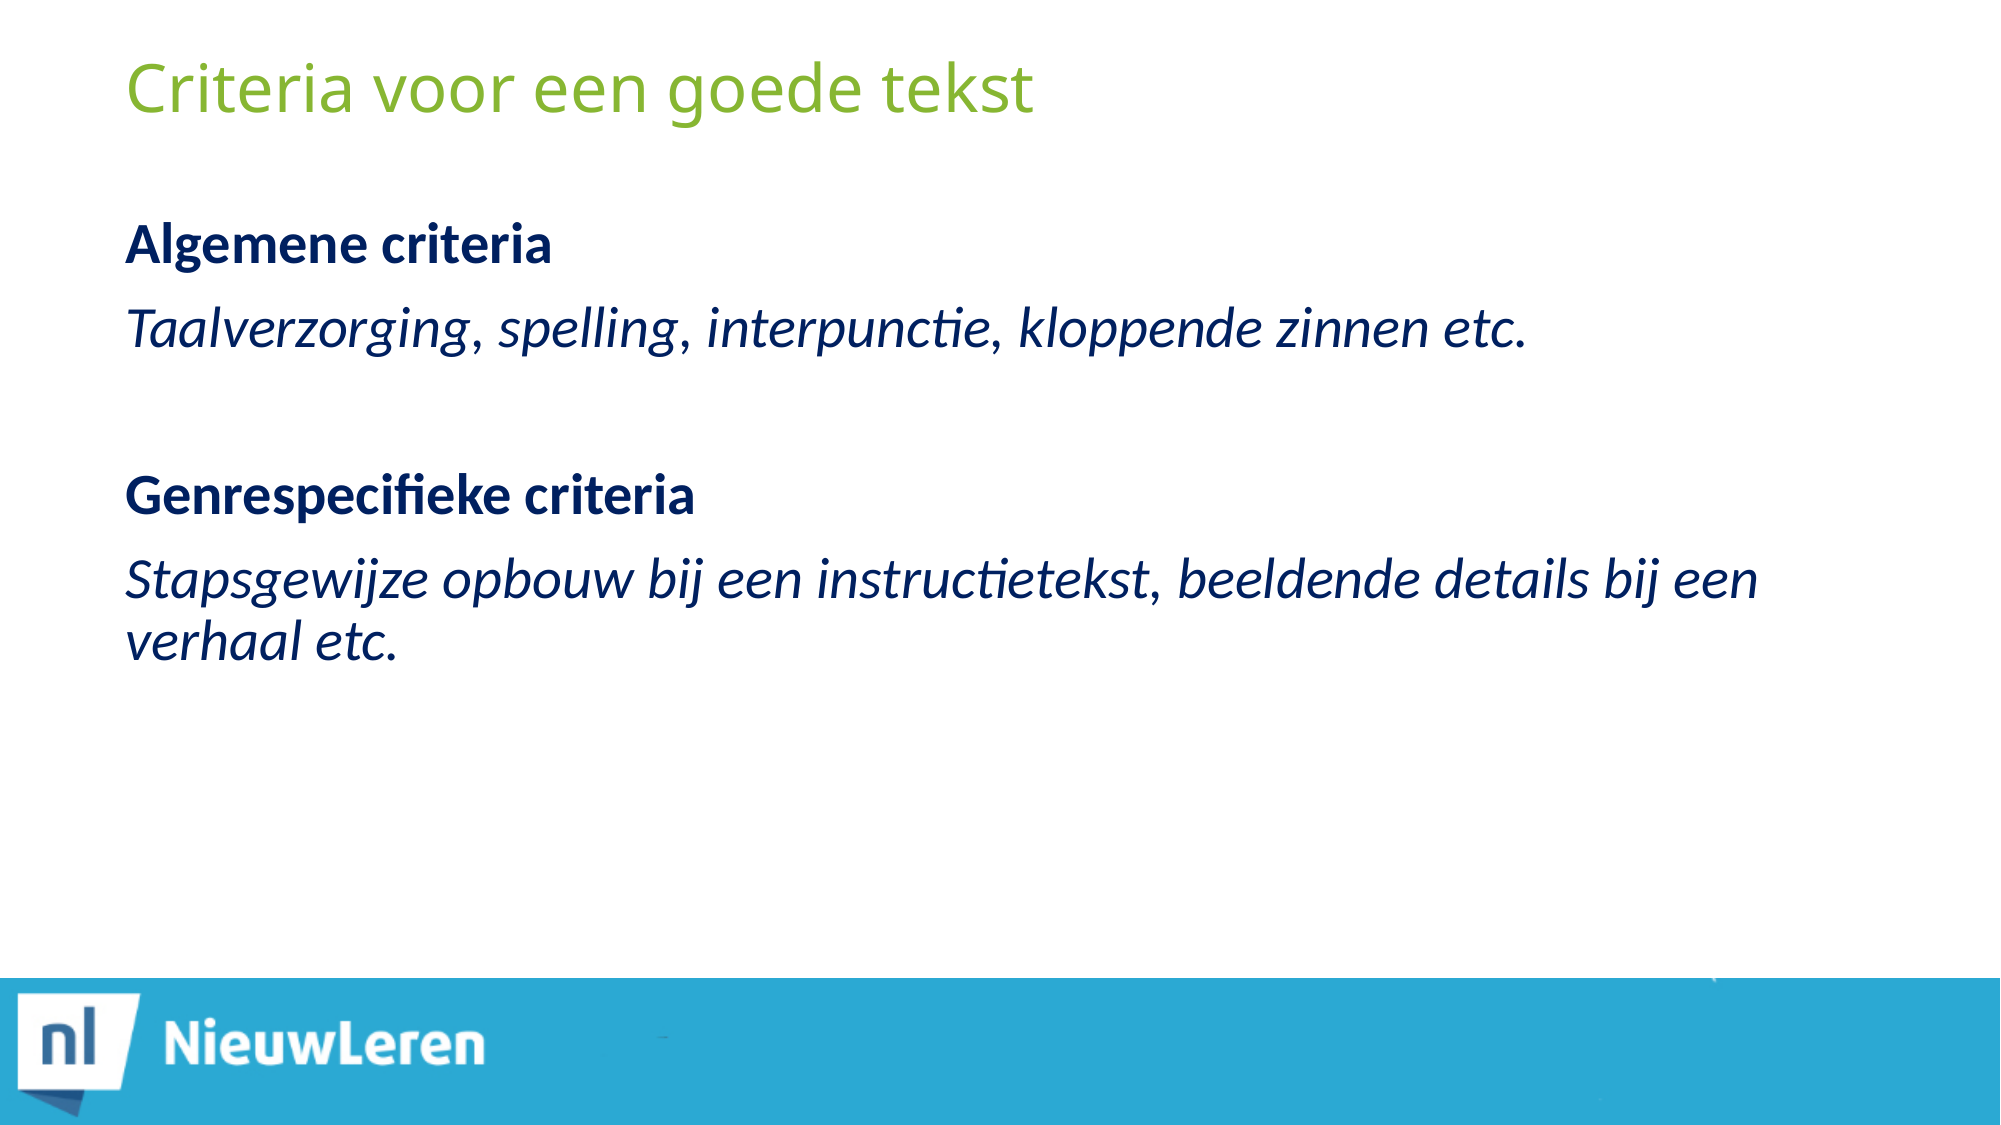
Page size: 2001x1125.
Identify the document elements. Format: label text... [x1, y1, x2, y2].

list Algemene criteria Taalverzorging, spelling, interpunctie, kloppende zinnen etc. Genrespecifieke criteria Stapsgewijze opbouw bij een instructietekst, beeldende details bij een verhaal etc. [110, 205, 1836, 920]
picture [0, 978, 2000, 1125]
title Criteria voor een goede tekst [110, 46, 1836, 137]
